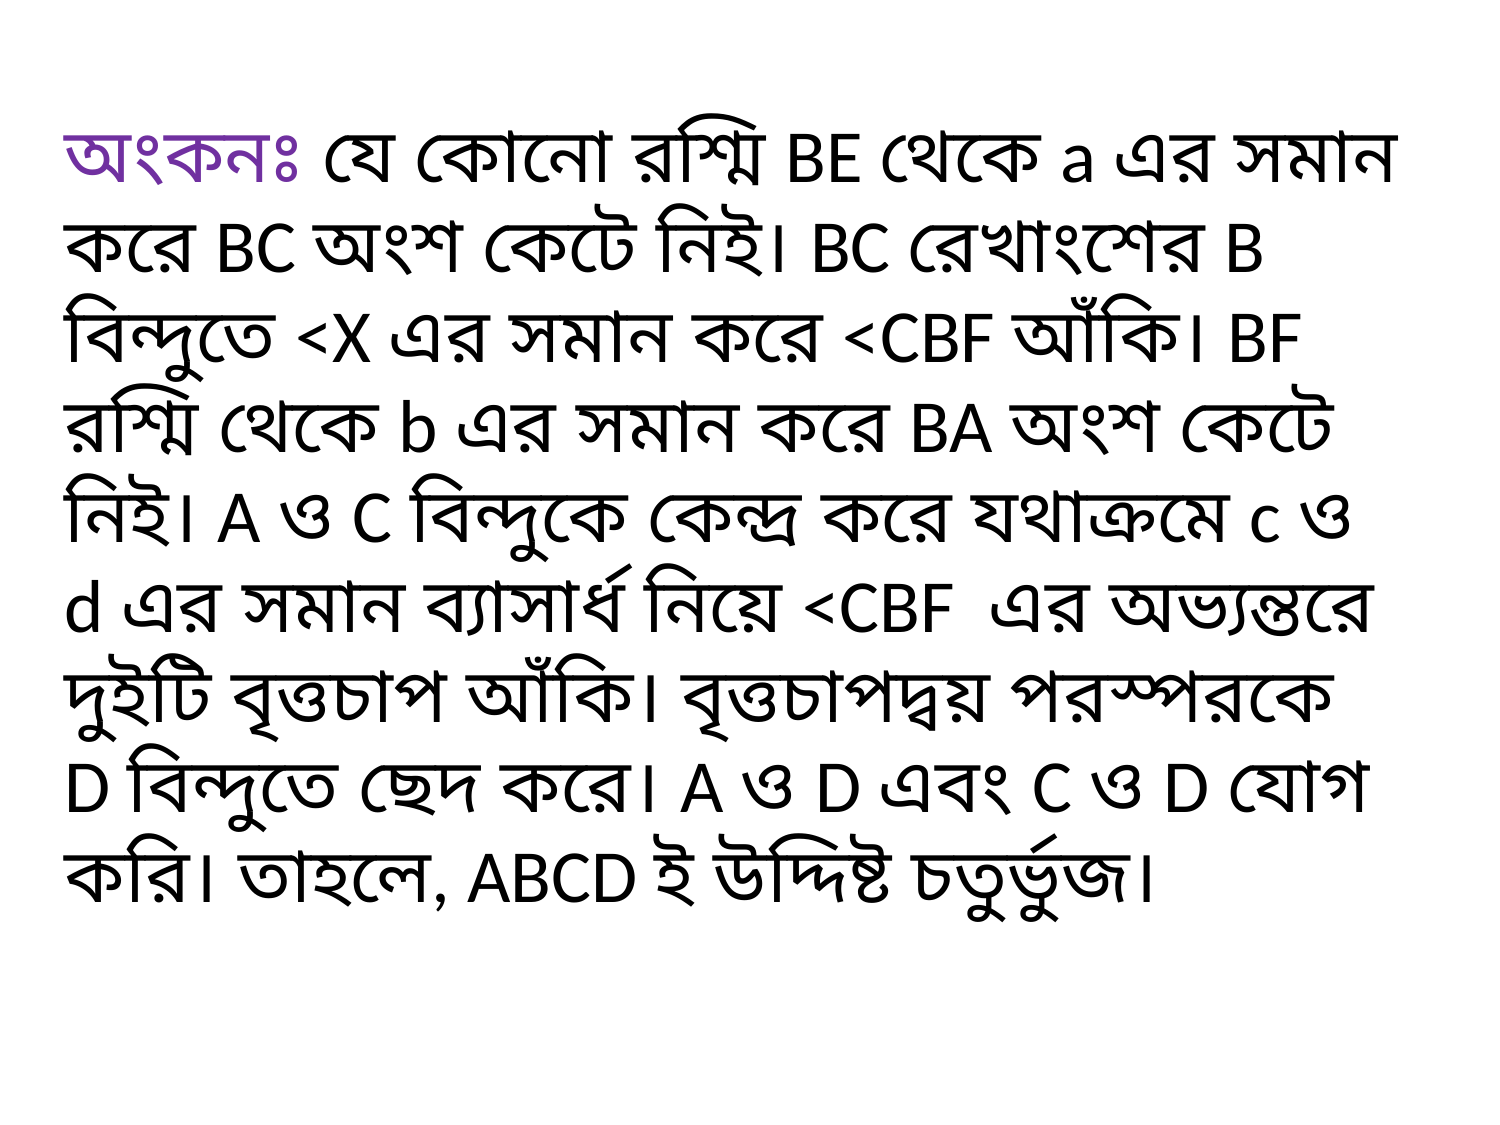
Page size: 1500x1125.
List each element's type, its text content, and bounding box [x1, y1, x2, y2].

text_box অংকনঃ যে কোনো রশ্মি BE থেকে a এর সমান করে BC অংশ কেটে নিই। BC রেখাংশের B বিন্দুতে ˂X এর সমান করে ˂CBF আঁকি। BF রশ্মি থেকে b এর সমান করে BA অংশ কেটে নিই। A ও C বিন্দুকে কেন্দ্র করে যথাক্রমে c ও d এর সমান ব্যাসার্ধ নিয়ে ˂CBF এর অভ্যন্তরে দুইটি বৃত্তচাপ আঁকি। বৃত্তচাপদ্বয় পরস্পরকে D বিন্দুতে ছেদ করে। A ও D এবং C ও D যোগ করি। তাহলে, ABCD ই উদ্দিষ্ট চতুর্ভুজ। [49, 99, 1413, 925]
